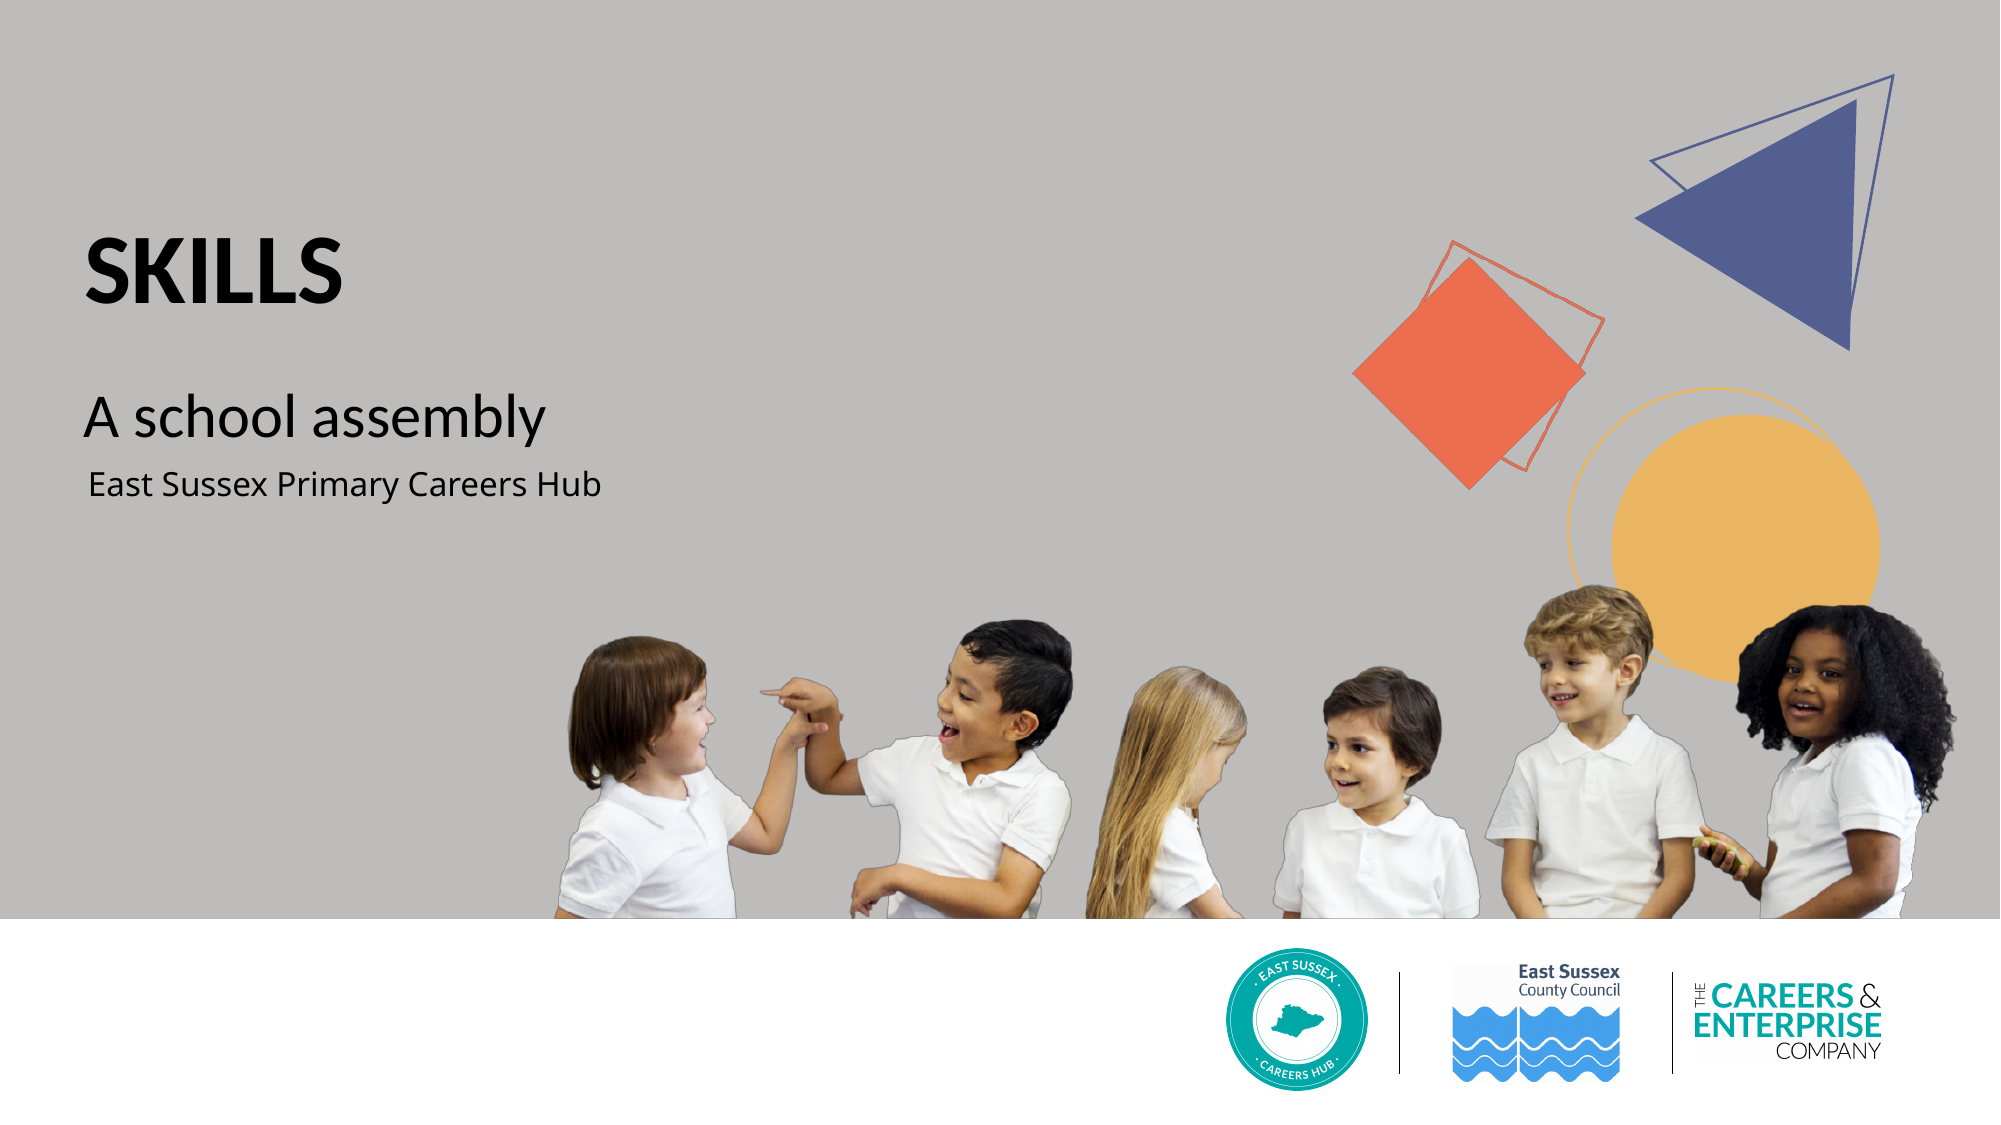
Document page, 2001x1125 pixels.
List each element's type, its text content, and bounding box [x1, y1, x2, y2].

picture [1226, 948, 1368, 1091]
list SKILLS [69, 209, 1090, 364]
picture [1450, 960, 1623, 1087]
picture [0, 0, 2000, 919]
list East Sussex Primary Careers Hub [73, 460, 1094, 531]
list A school assembly [68, 375, 1089, 446]
picture [1695, 983, 1881, 1059]
